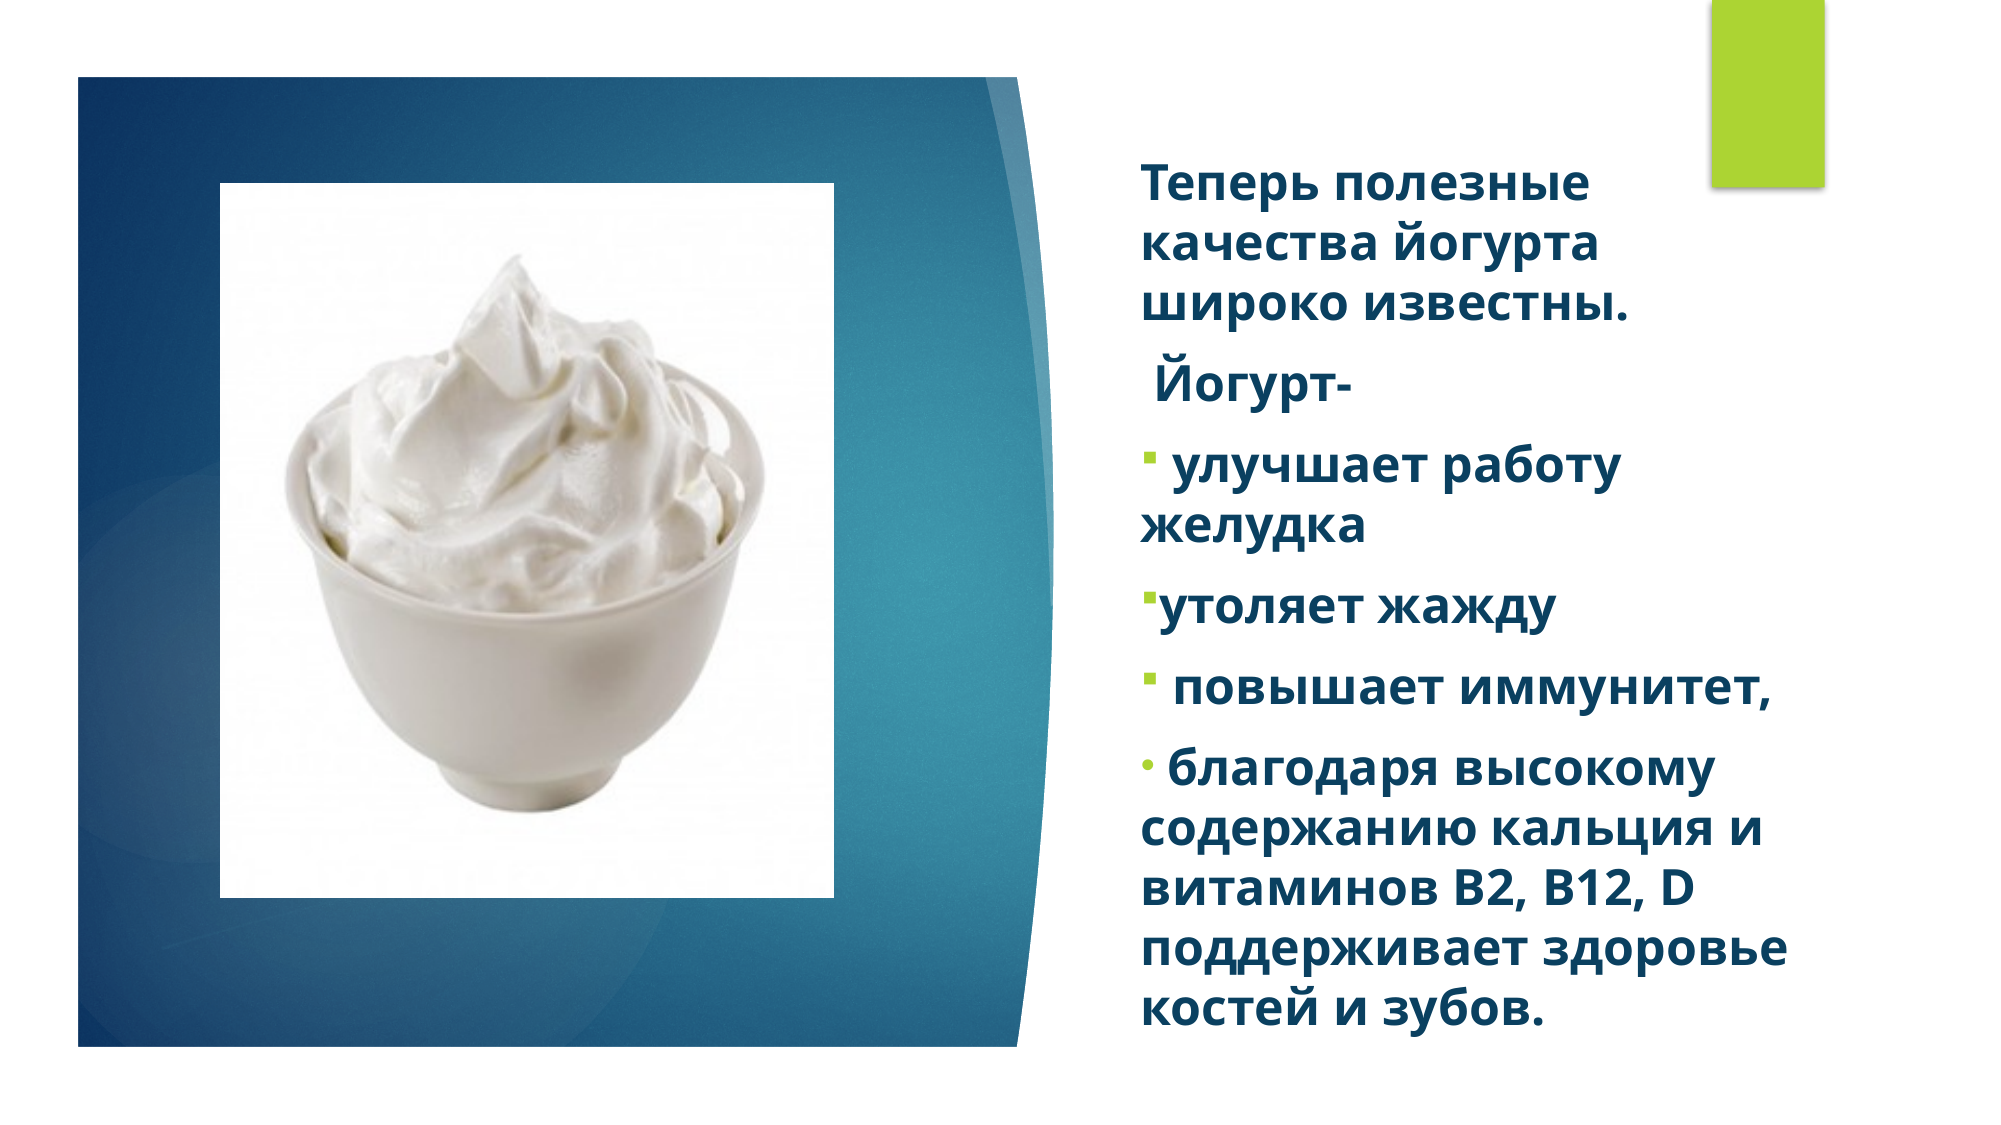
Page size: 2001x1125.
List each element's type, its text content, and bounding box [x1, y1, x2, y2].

picture [219, 183, 834, 898]
list Теперь полезные качества йогурта широко известны. Йогурт- улучшает работу желудка утоляет жажду повышает иммунитет, благодаря высокому содержанию кальция и витаминов В2, В12, D поддерживает здоровье костей и зубов. [1125, 98, 1836, 1088]
